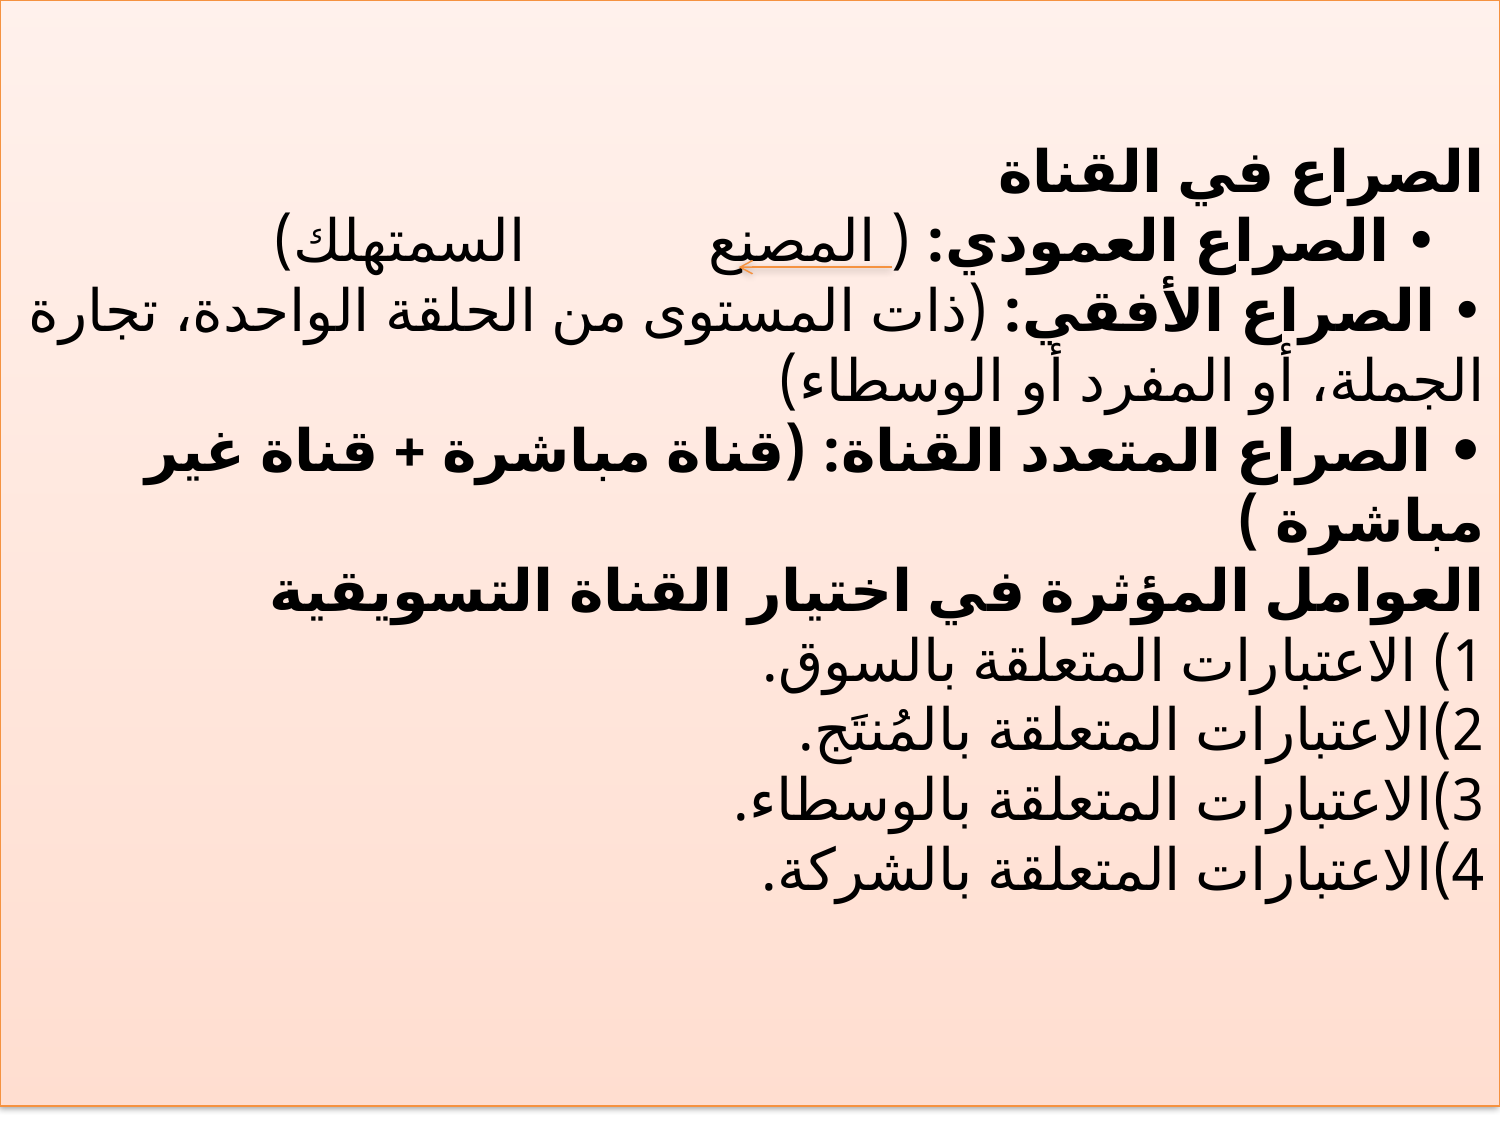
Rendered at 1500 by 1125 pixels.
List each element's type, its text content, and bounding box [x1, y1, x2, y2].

title الصراع في القناة • الصراع العمودي: ( المصنع السمتهلك) • الصراع الأفقي: (ذات المستوى من الحلقة الواحدة، تجارة الجملة، أو المفرد أو الوسطاء) • الصراع المتعدد القناة: (قناة مباشرة + قناة غير مباشرة ) العوامل المؤثرة في اختيار القناة التسويقية 1) الاعتبارات المتعلقة بالسوق. 2) الاعتبارات المتعلقة بالمُنتَج. 3) الاعتبارات المتعلقة بالوسطاء. 4) الاعتبارات المتعلقة بالشركة. [0, 0, 1500, 1107]
